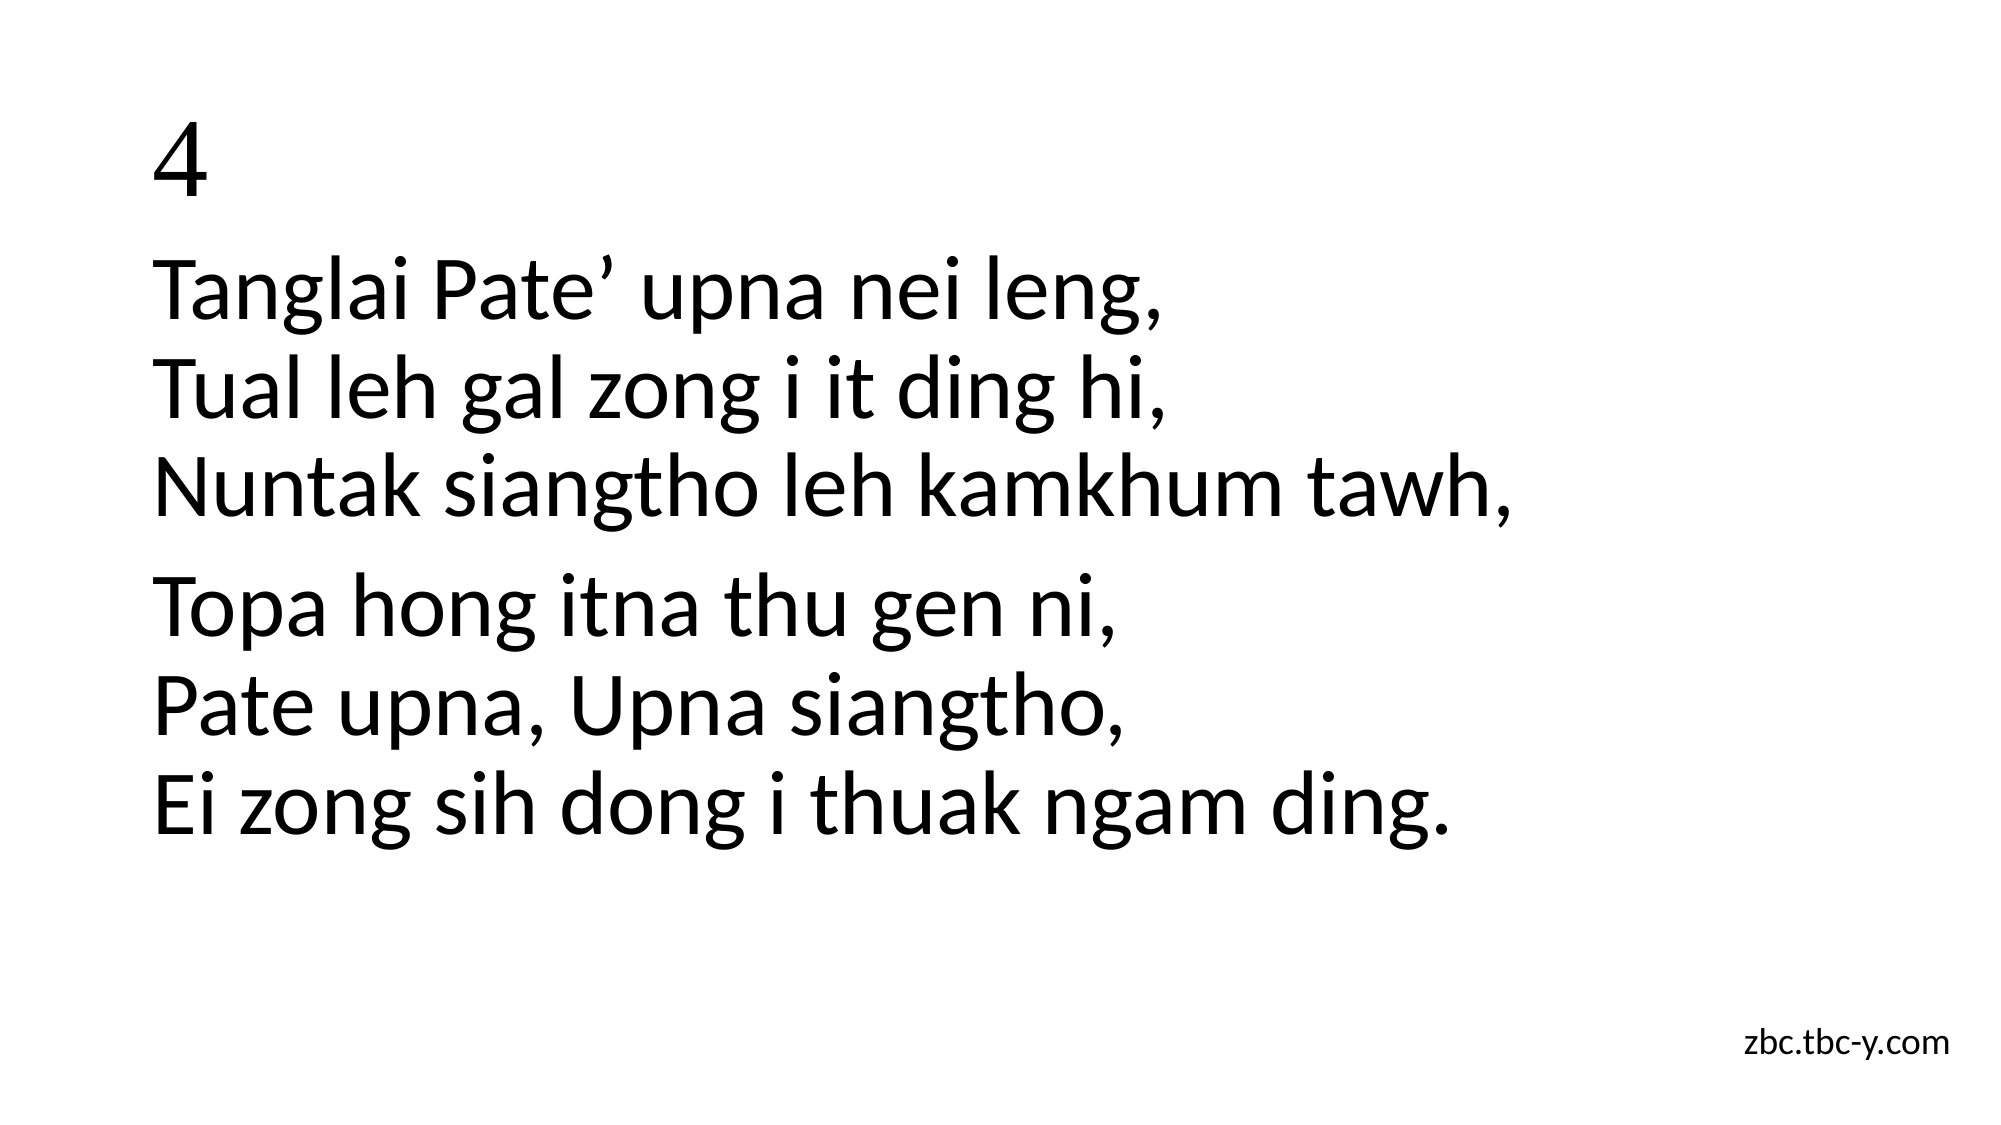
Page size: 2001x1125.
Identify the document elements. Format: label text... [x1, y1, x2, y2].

title 4 [137, 80, 1863, 232]
list Tanglai Pate’ upna nei leng, Tual leh gal zong i it ding hi, Nuntak siangtho leh kamkhum tawh, Topa hong itna thu gen ni, Pate upna, Upna siangtho, Ei zong sih dong i thuak ngam ding. [137, 232, 1863, 833]
text_box zbc.tbc-y.com [1728, 1009, 2000, 1070]
